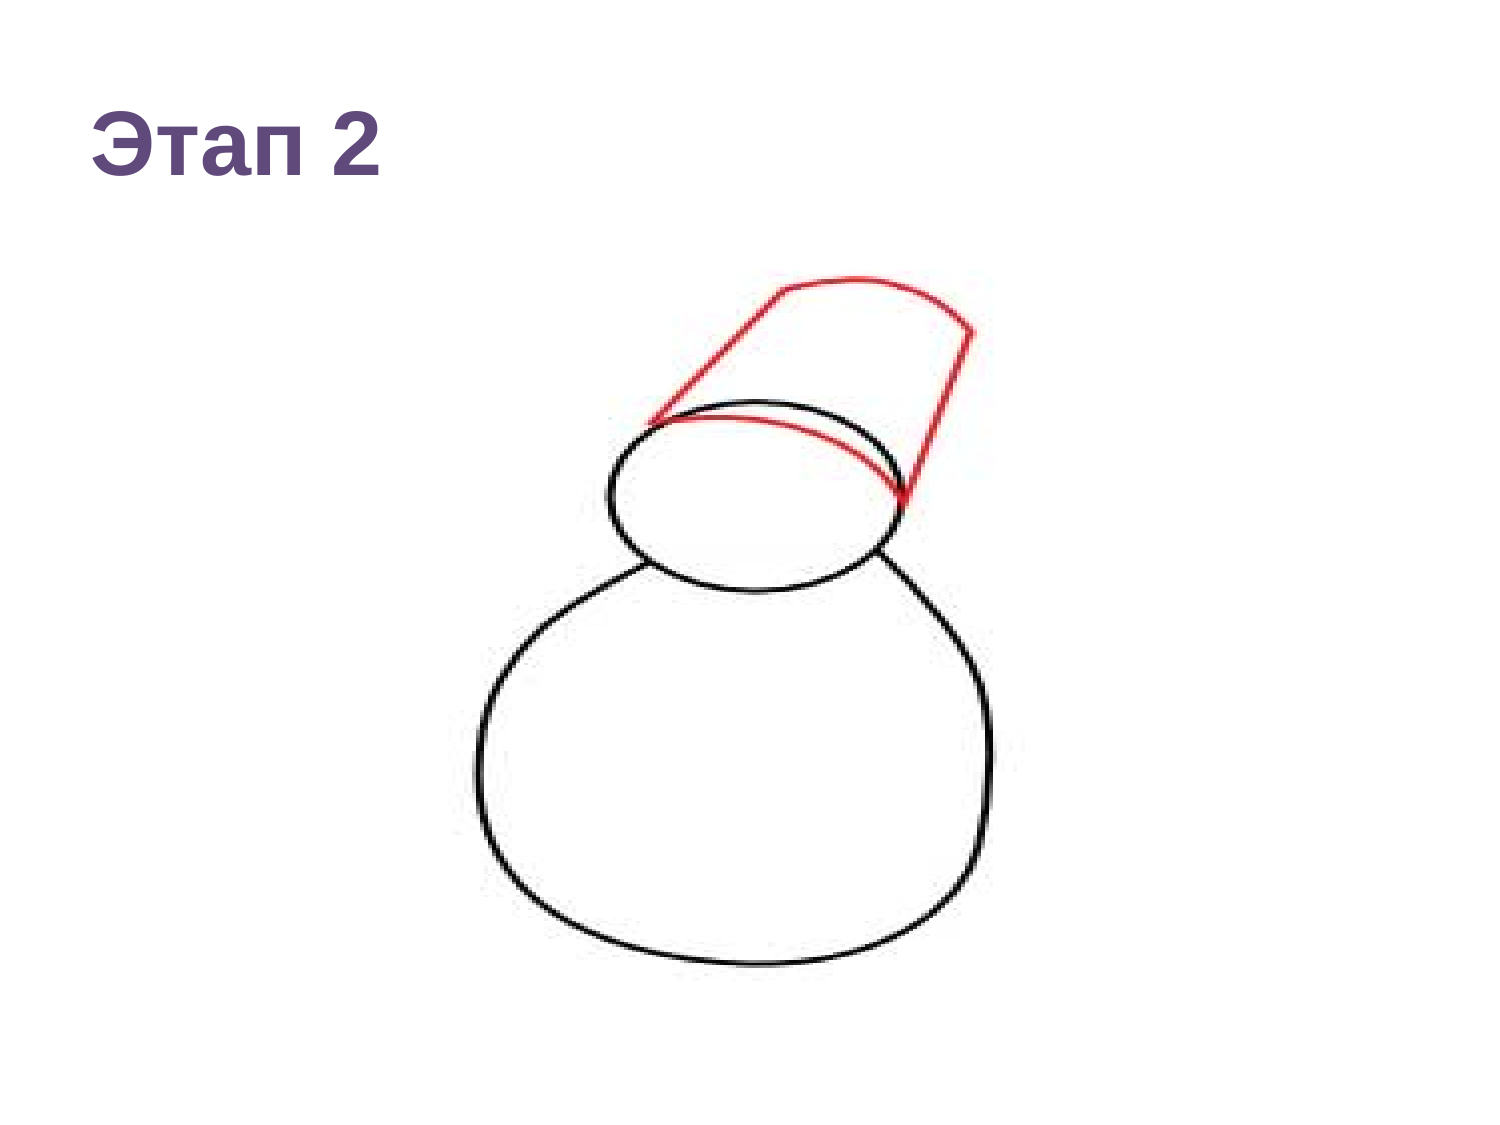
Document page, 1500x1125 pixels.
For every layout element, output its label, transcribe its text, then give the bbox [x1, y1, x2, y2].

title Этап 2 [75, 45, 1425, 233]
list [374, 245, 1114, 1009]
